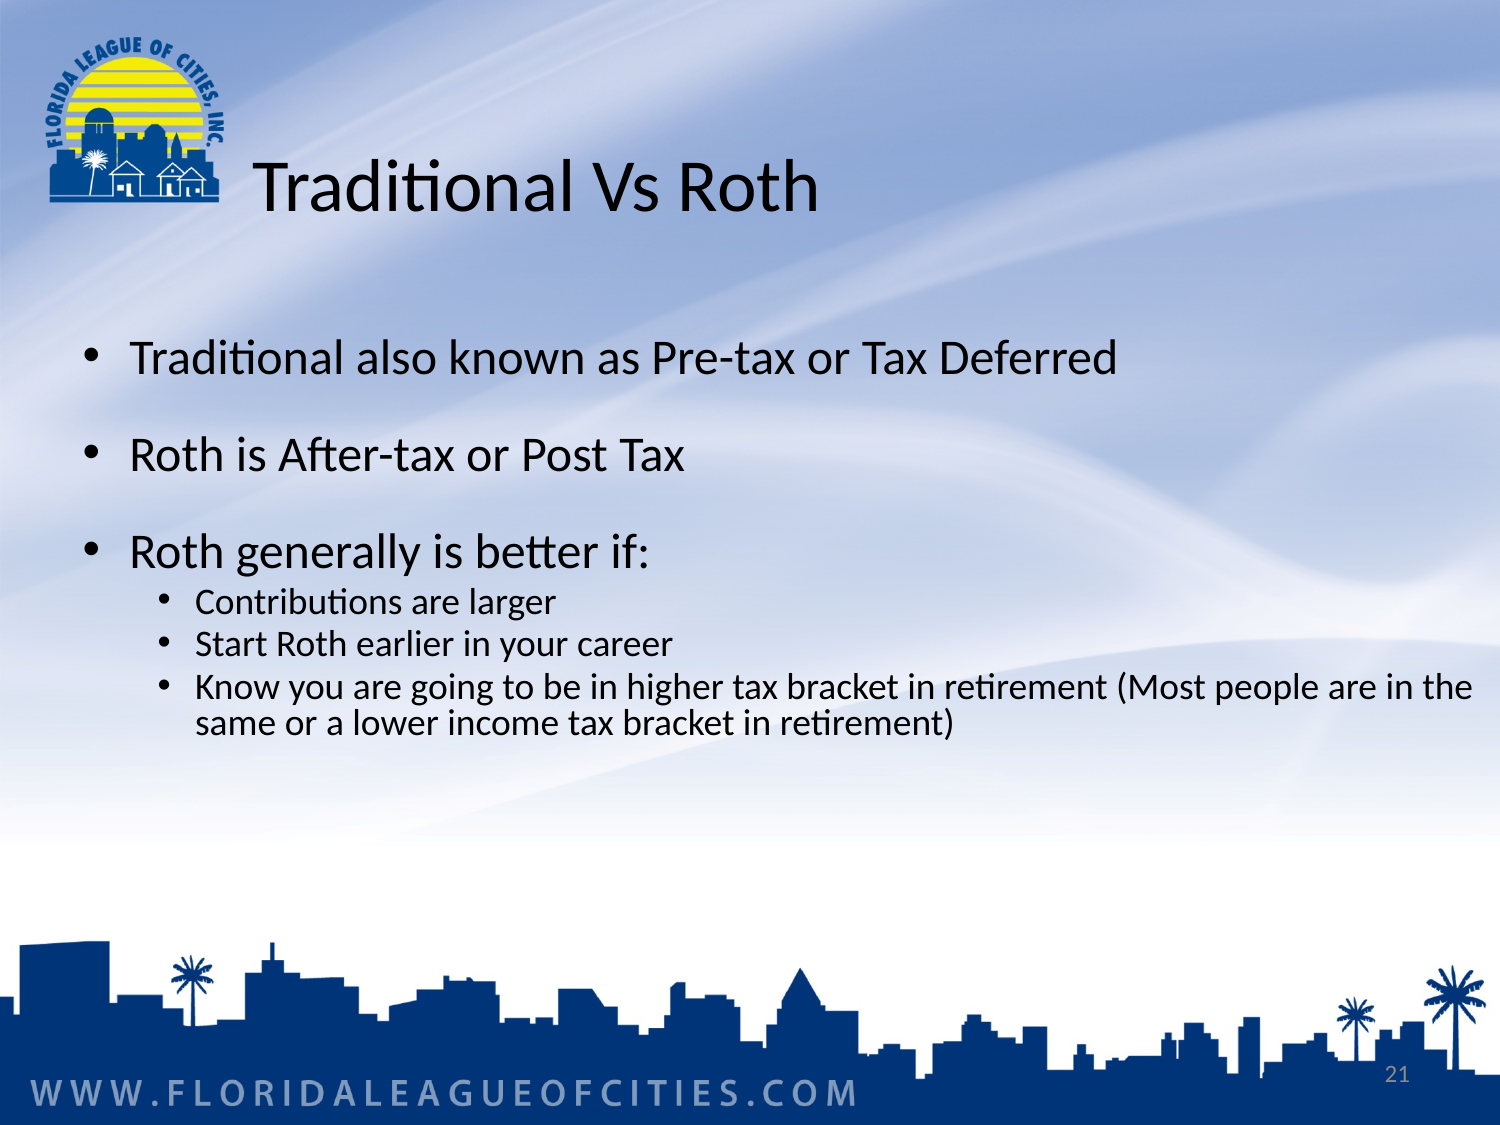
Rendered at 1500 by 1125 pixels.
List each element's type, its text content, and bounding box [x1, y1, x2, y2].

picture [0, 0, 1500, 1125]
slide_number 21 [1074, 1042, 1425, 1103]
text_box Traditional also known as Pre-tax or Tax Deferred Roth is After-tax or Post Tax Roth generally is better if: Contributions are larger Start Roth earlier in your career Know you are going to be in higher tax bracket in retirement (Most people are in the same or a lower income tax bracket in retirement) [12, 261, 1500, 1063]
text_box Traditional Vs Roth [237, 99, 1500, 261]
